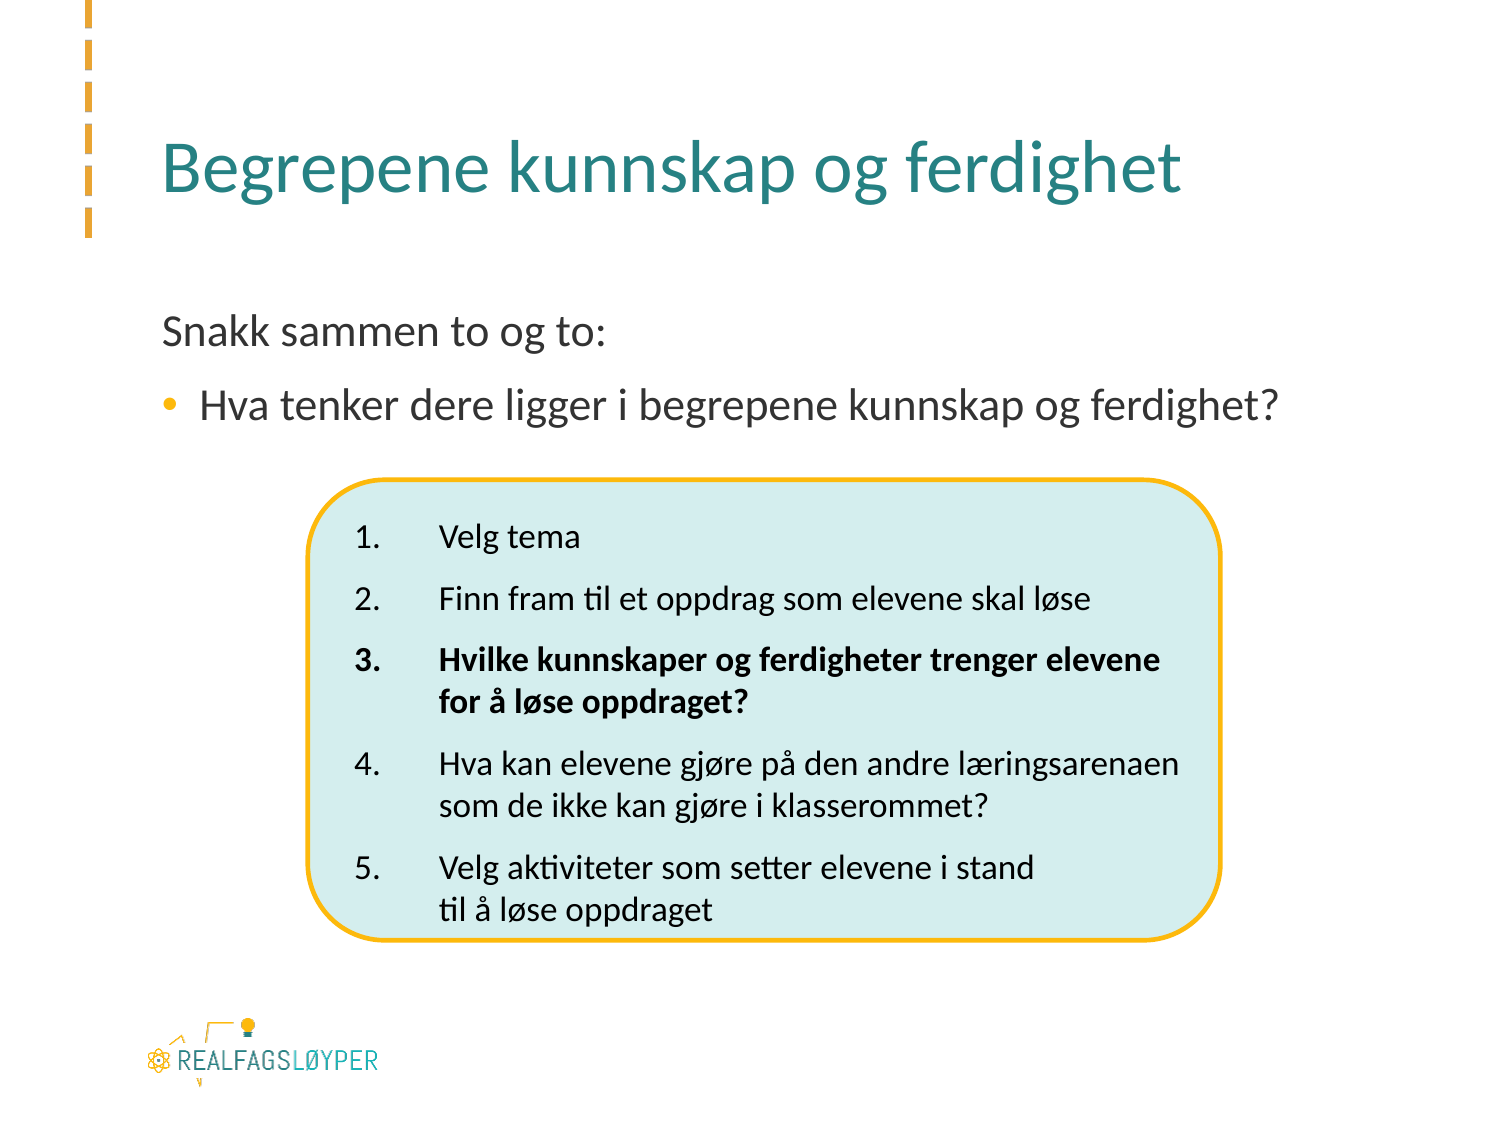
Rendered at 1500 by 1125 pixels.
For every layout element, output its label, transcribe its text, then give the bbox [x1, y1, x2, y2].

picture [146, 1018, 380, 1089]
title Begrepene kunnskap og ferdighet [146, 59, 1391, 278]
list Snakk sammen to og to: Hva tenker dere ligger i begrepene kunnskap og ferdighet? [146, 299, 1391, 986]
picture [85, 0, 92, 238]
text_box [307, 479, 1221, 941]
